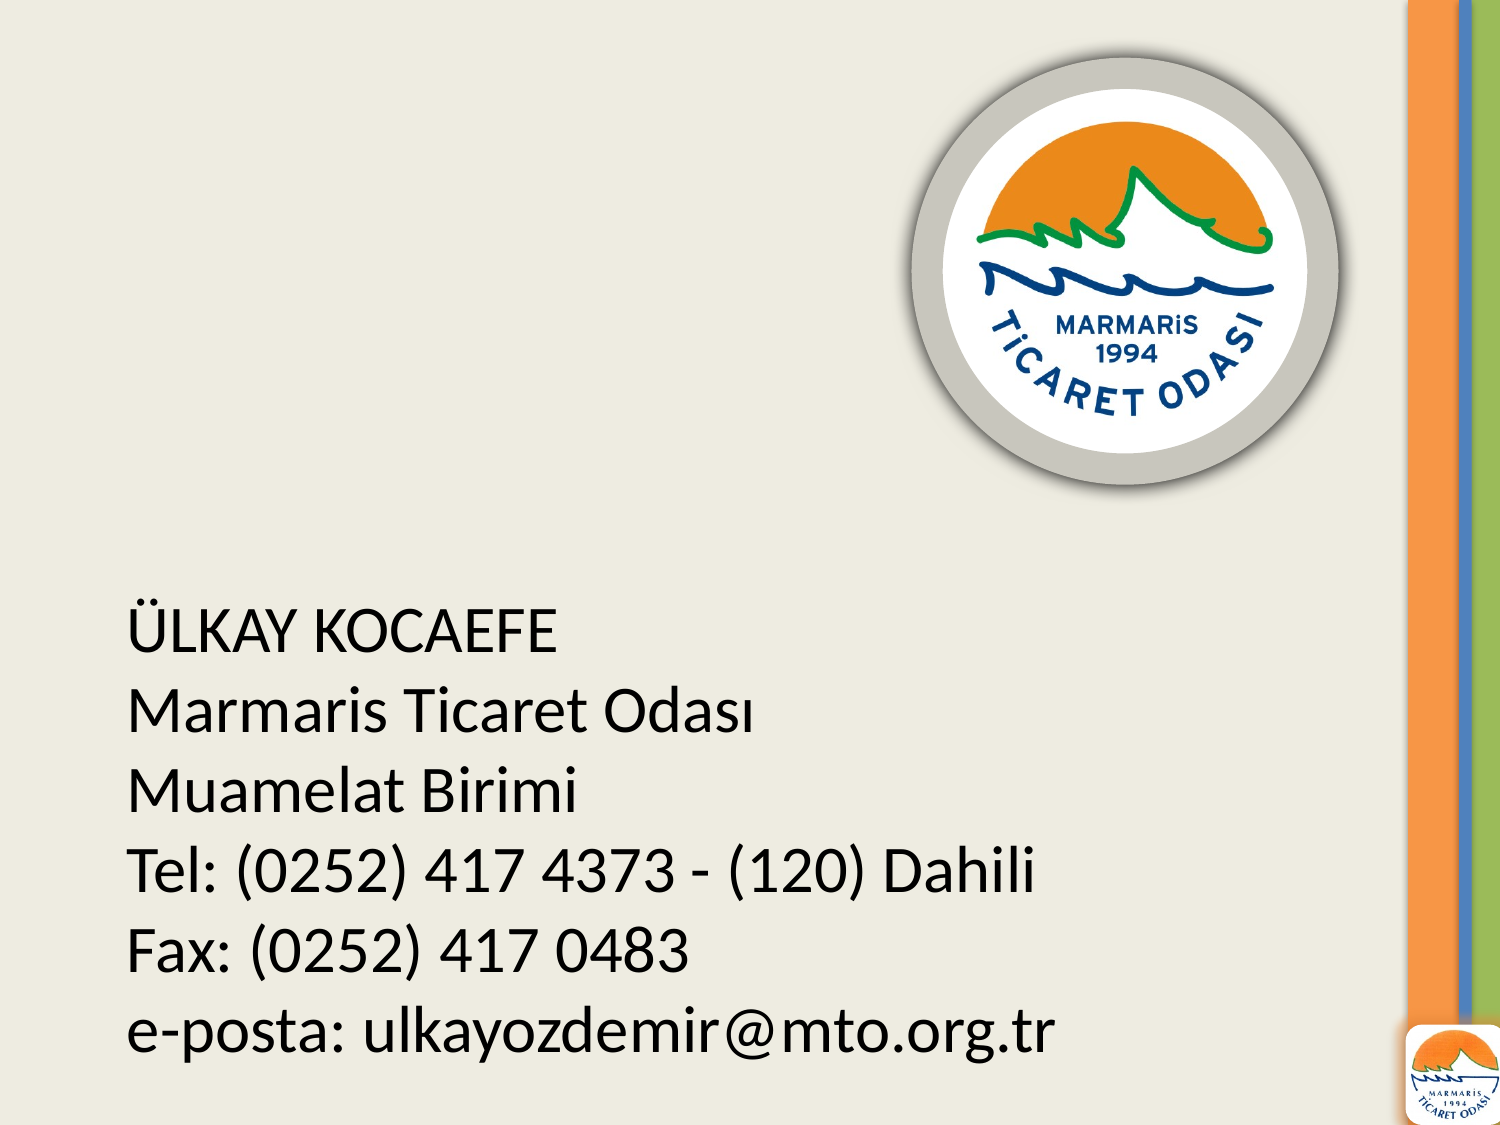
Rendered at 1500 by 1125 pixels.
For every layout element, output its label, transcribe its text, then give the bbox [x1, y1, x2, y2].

text_box ÜLKAY KOCAEFE Marmaris Ticaret Odası Muamelat Birimi Tel: (0252) 417 4373 - (120) Dahili Fax: (0252) 417 0483 e-posta: ulkayozdemir@mto.org.tr [112, 578, 1279, 1074]
picture [926, 73, 1324, 470]
picture [1405, 1024, 1500, 1125]
